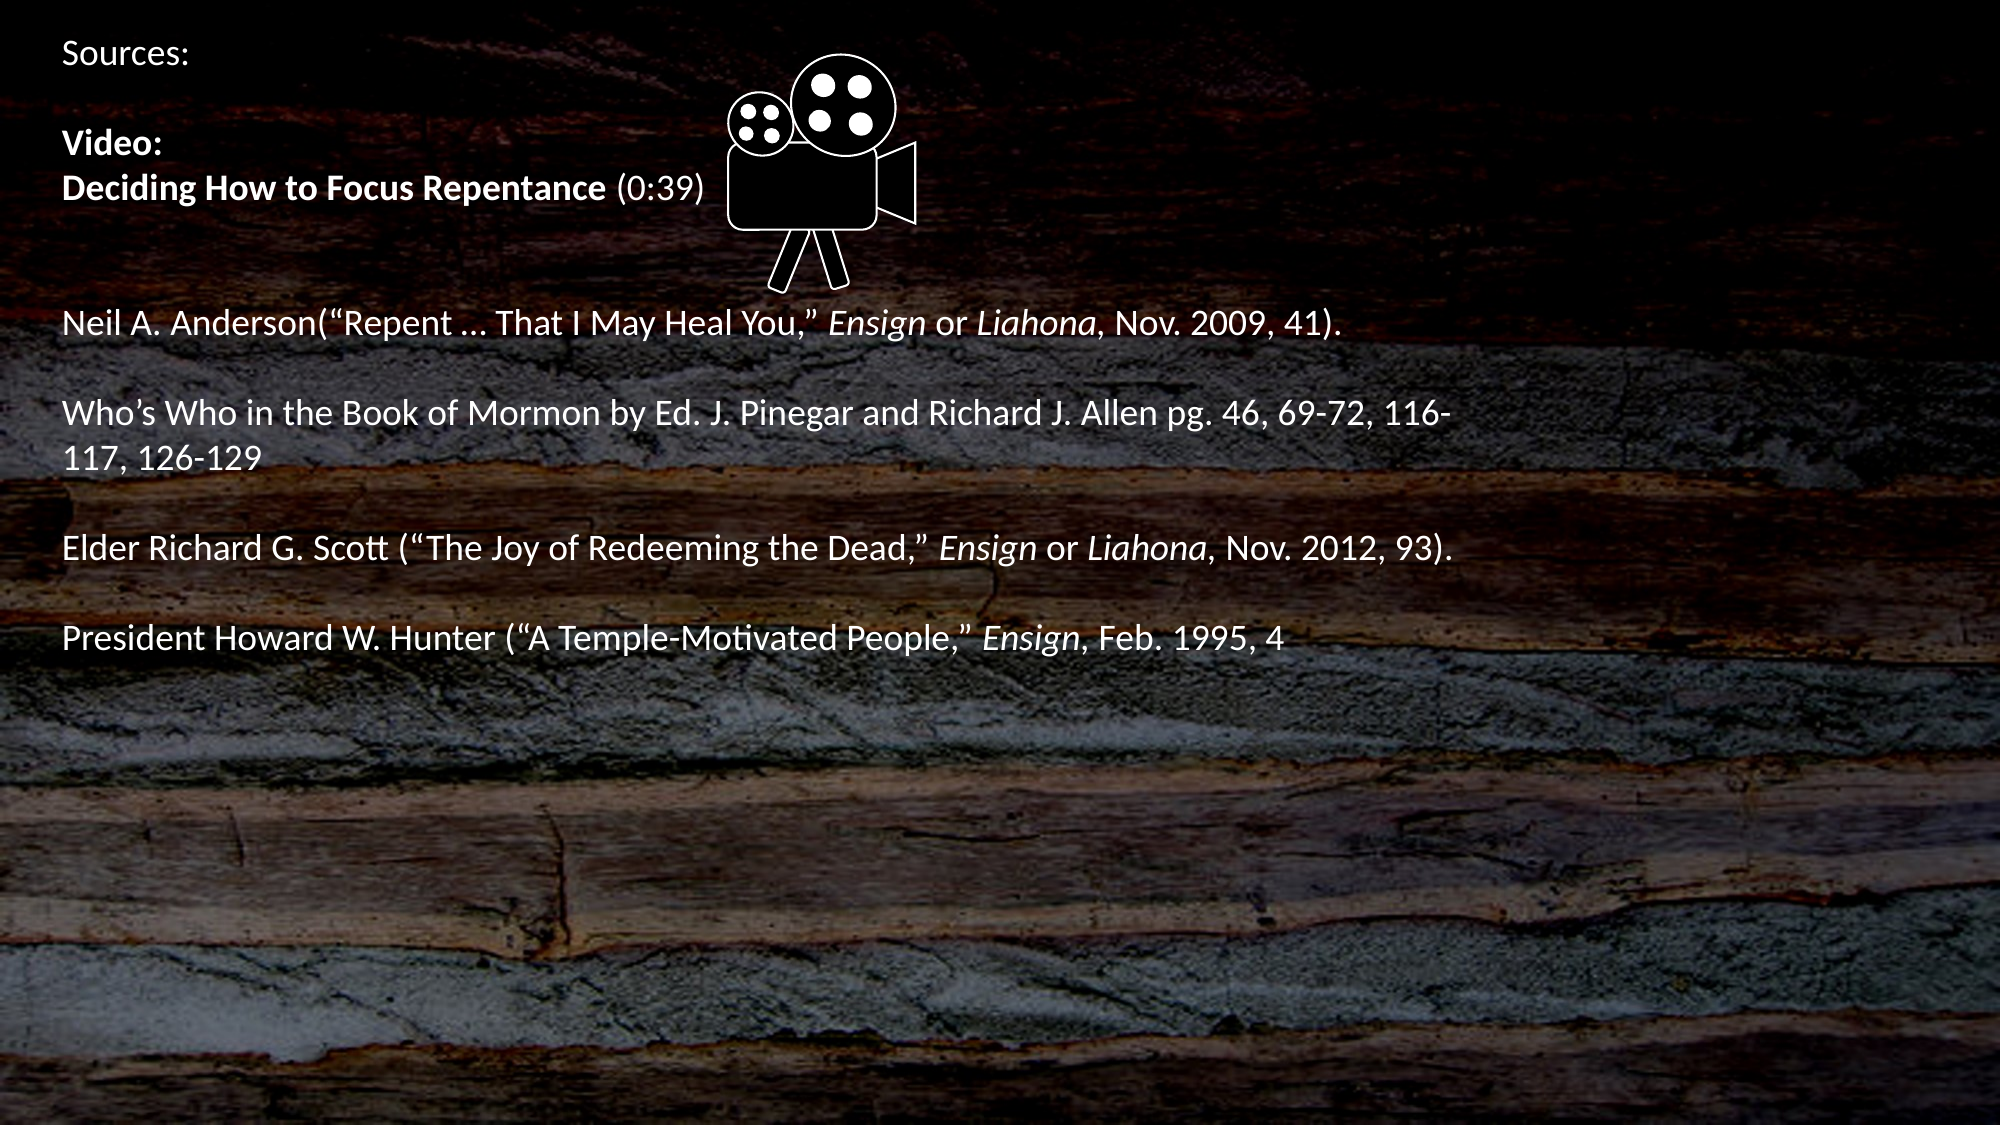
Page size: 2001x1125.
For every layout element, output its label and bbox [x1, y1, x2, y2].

text_box [727, 55, 916, 293]
picture [0, 0, 2000, 1125]
